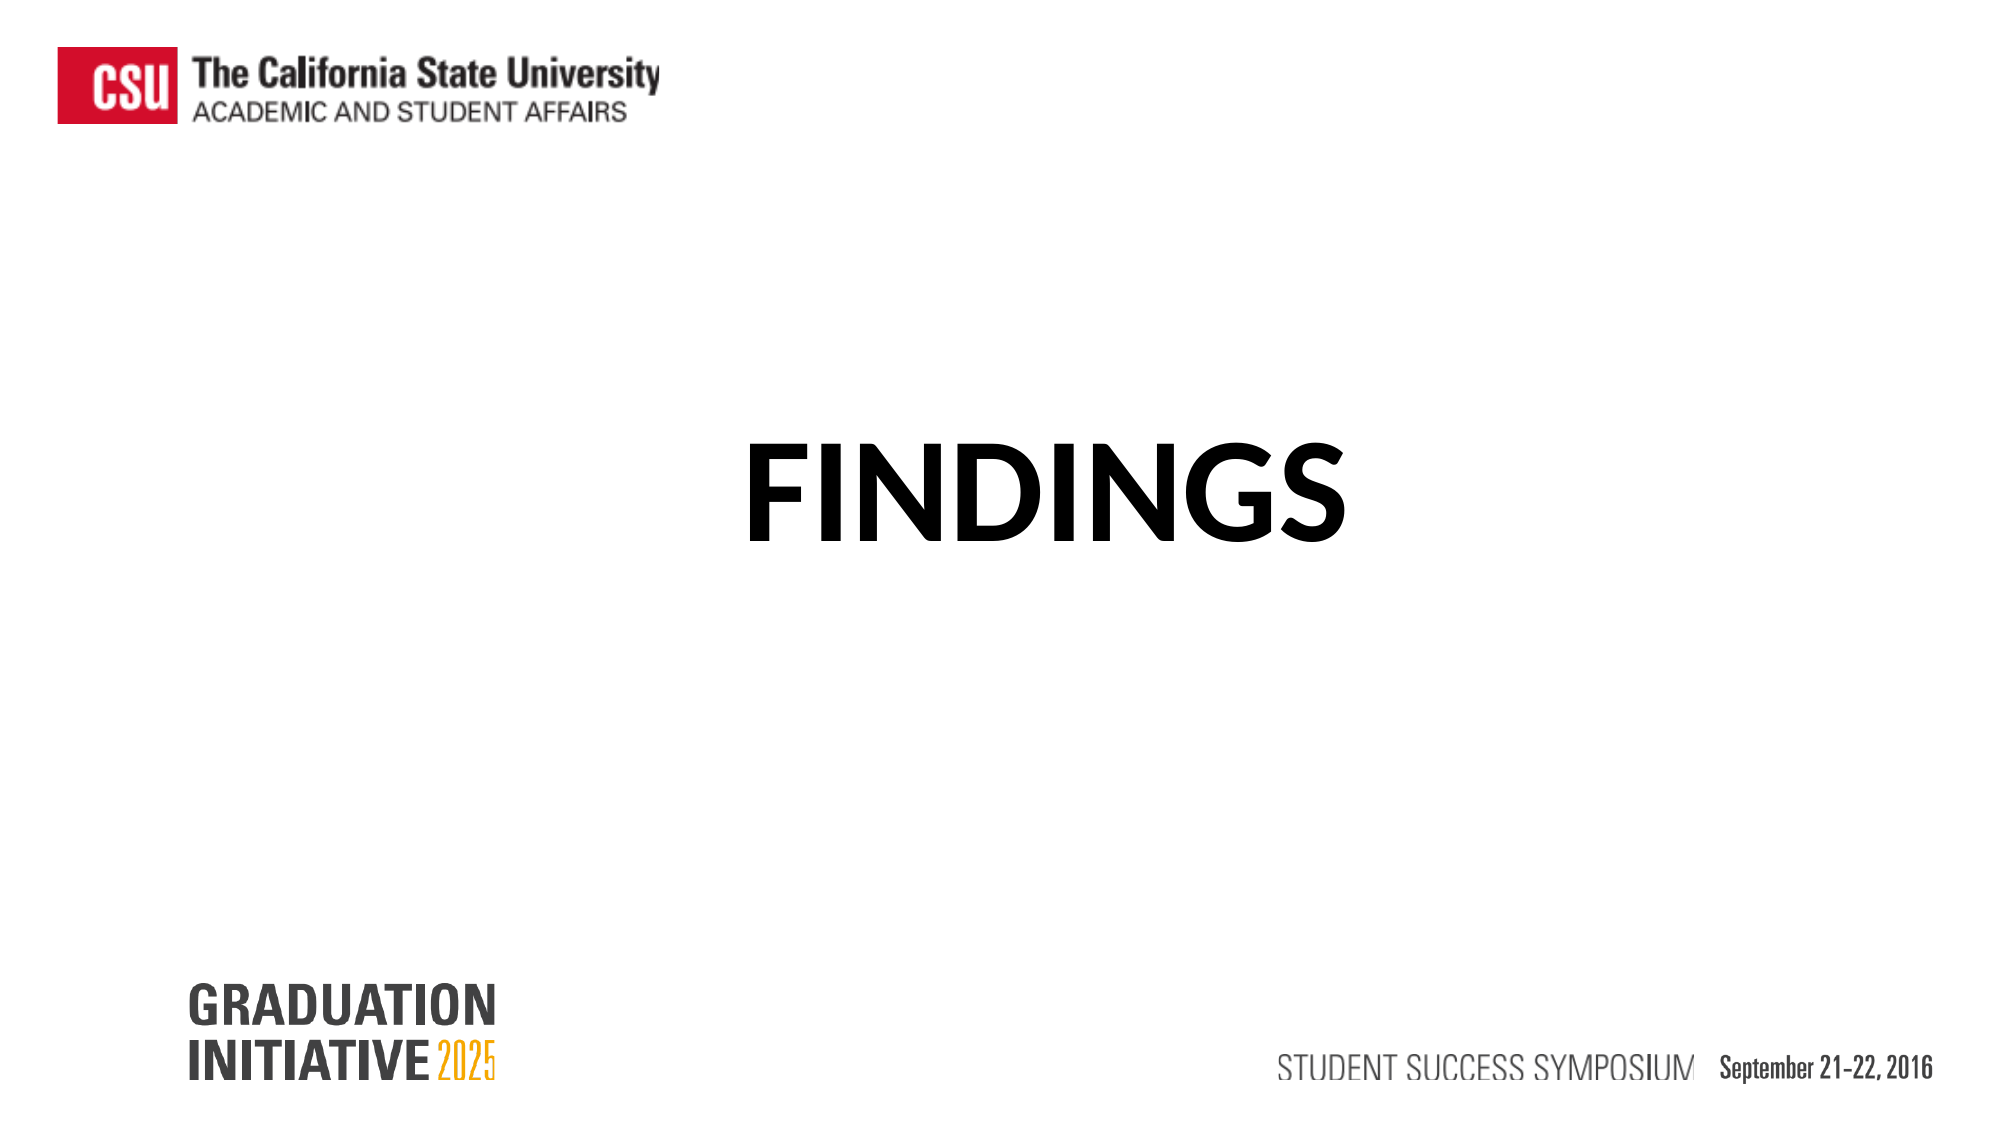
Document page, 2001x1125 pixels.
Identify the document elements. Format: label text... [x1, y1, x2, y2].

list FINDINGS [183, 313, 1909, 1027]
title [134, 85, 1860, 303]
picture [1693, 1048, 1959, 1093]
